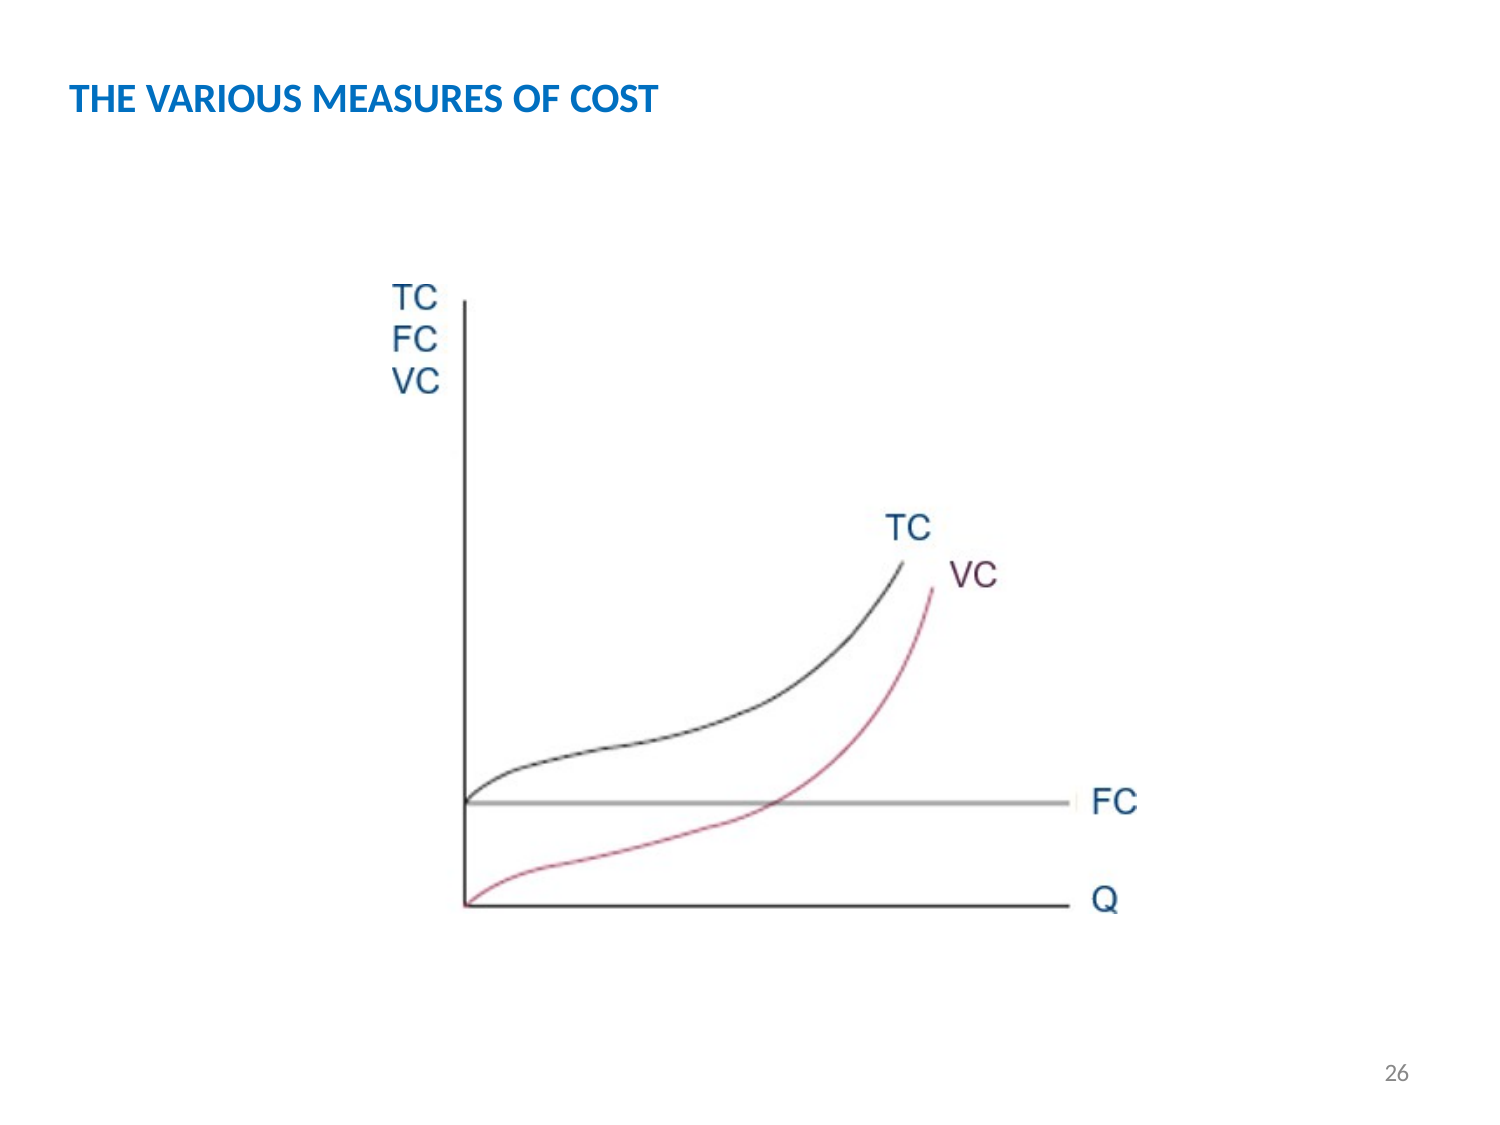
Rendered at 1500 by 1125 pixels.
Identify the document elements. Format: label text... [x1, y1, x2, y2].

picture [391, 284, 1138, 915]
slide_number 26 [1378, 998, 1427, 1125]
title THE VARIOUS MEASURES OF COST [42, 34, 987, 260]
